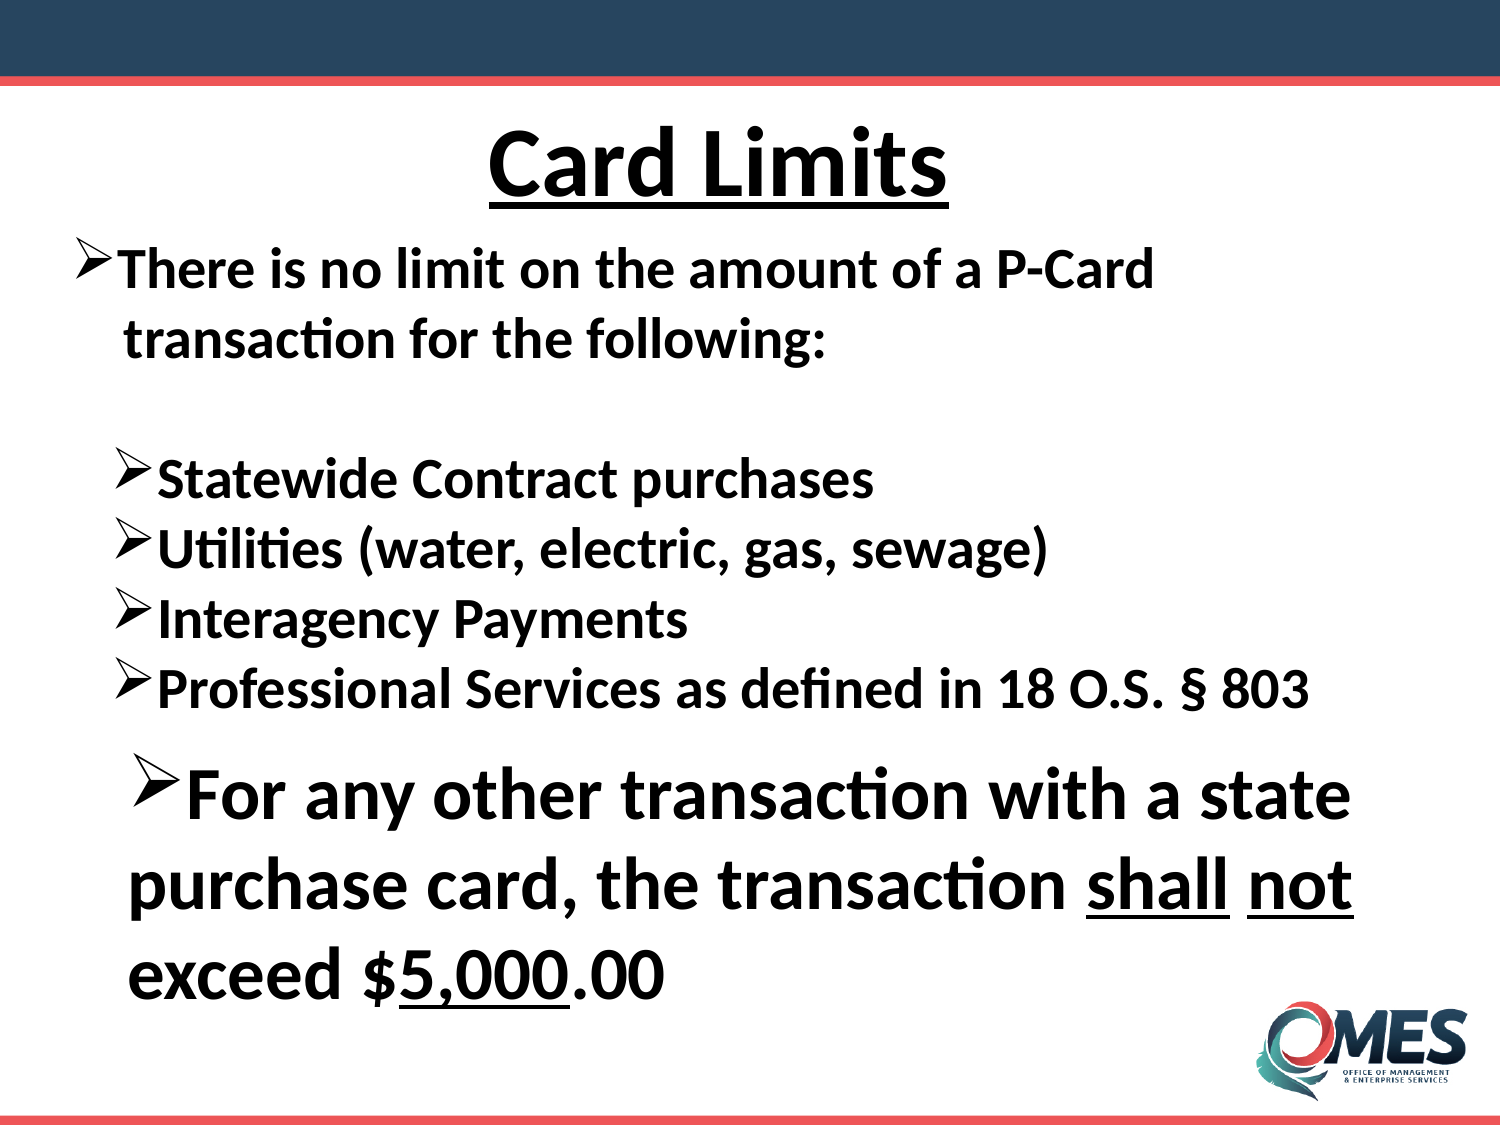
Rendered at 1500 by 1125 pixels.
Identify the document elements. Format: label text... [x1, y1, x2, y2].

text_box For any other transaction with a state purchase card, the transaction shall not exceed $5,000.00 [112, 737, 1438, 1023]
picture [0, 0, 1500, 1125]
text_box There is no limit on the amount of a P-Card transaction for the following: Statewide Contract purchases Utilities (water, electric, gas, sewage) Interagency Payments Professional Services as defined in 18 O.S. § 803 [56, 223, 810, 773]
text_box Card Limits [212, 88, 810, 224]
